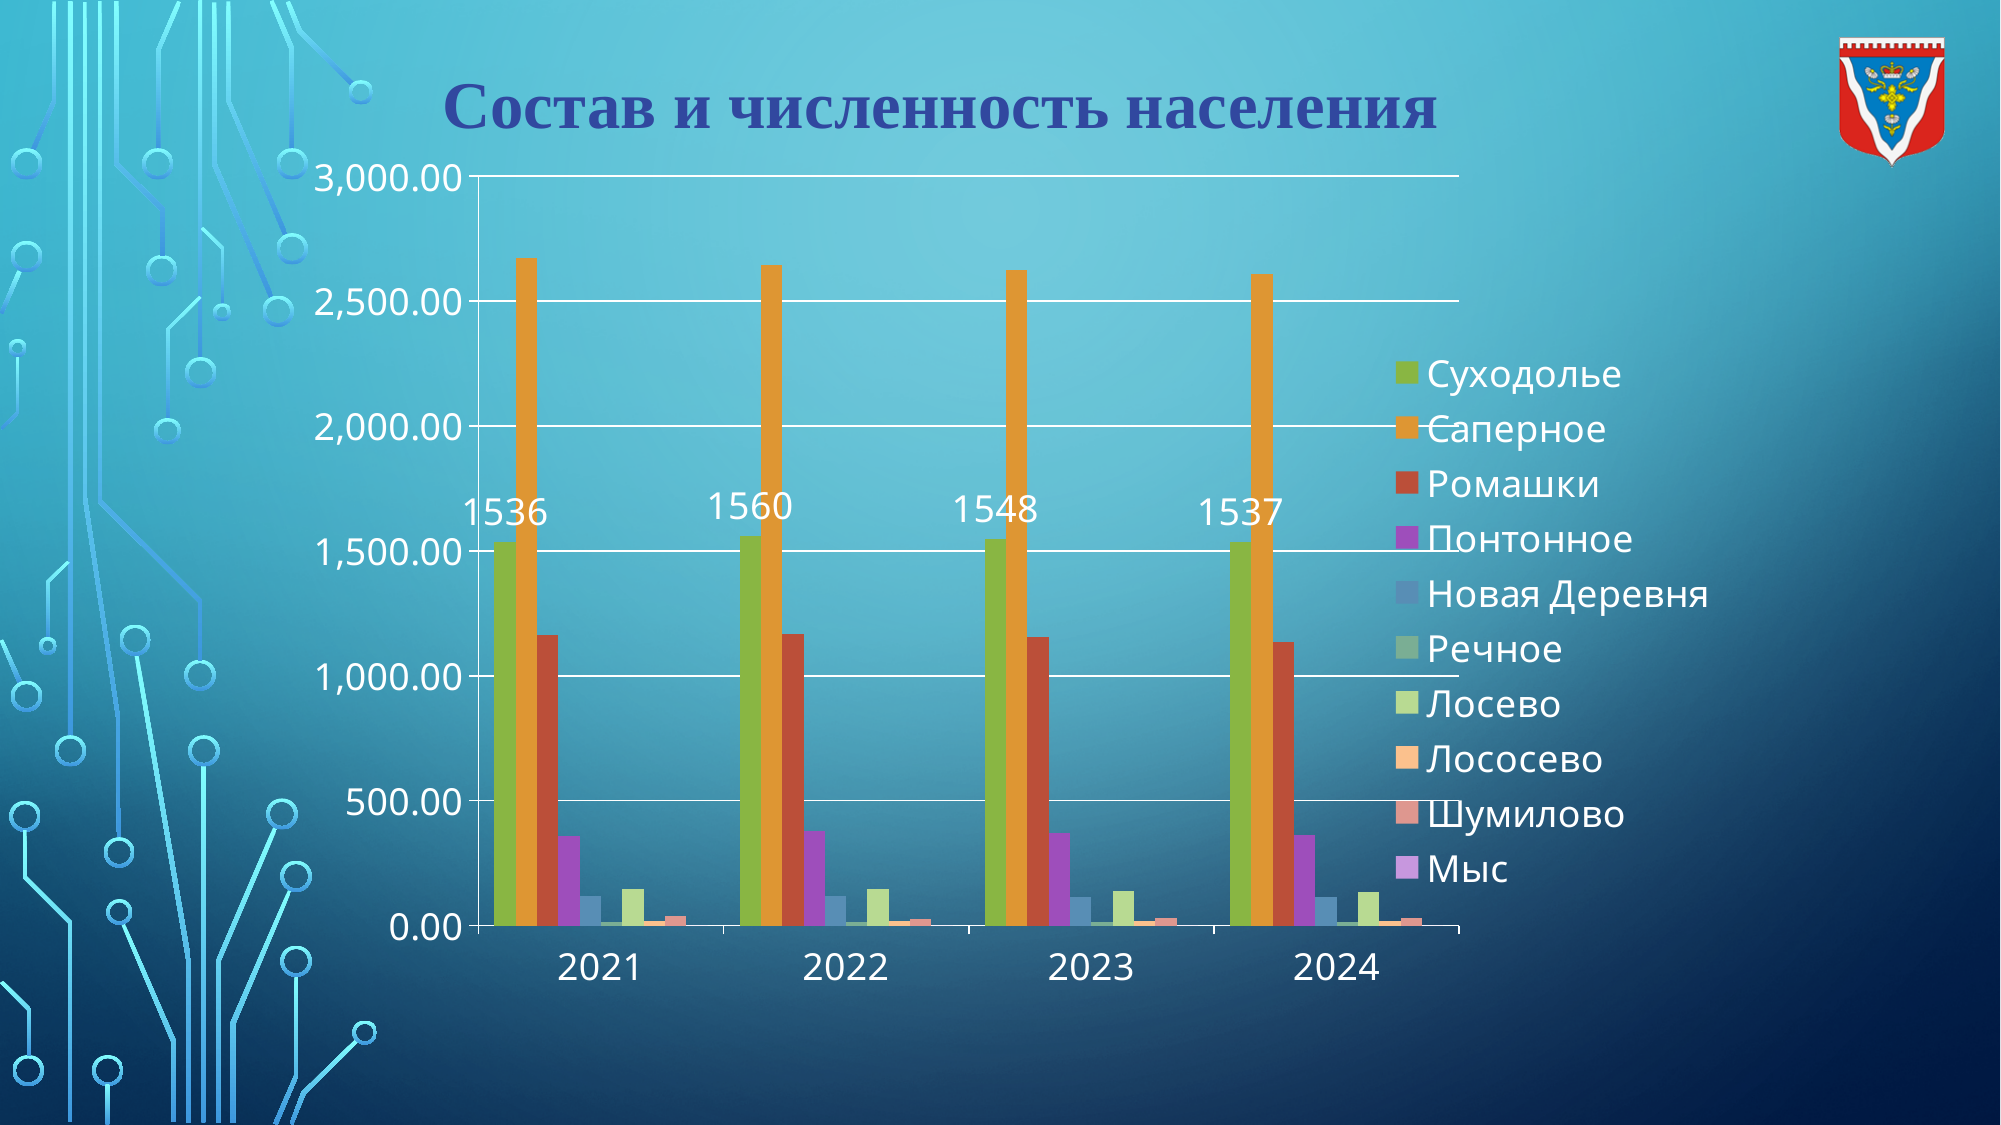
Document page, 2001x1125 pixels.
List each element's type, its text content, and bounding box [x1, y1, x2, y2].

chart [282, 150, 1737, 1095]
picture [1839, 37, 1945, 168]
text_box Состав и численность населения [421, 54, 1461, 150]
